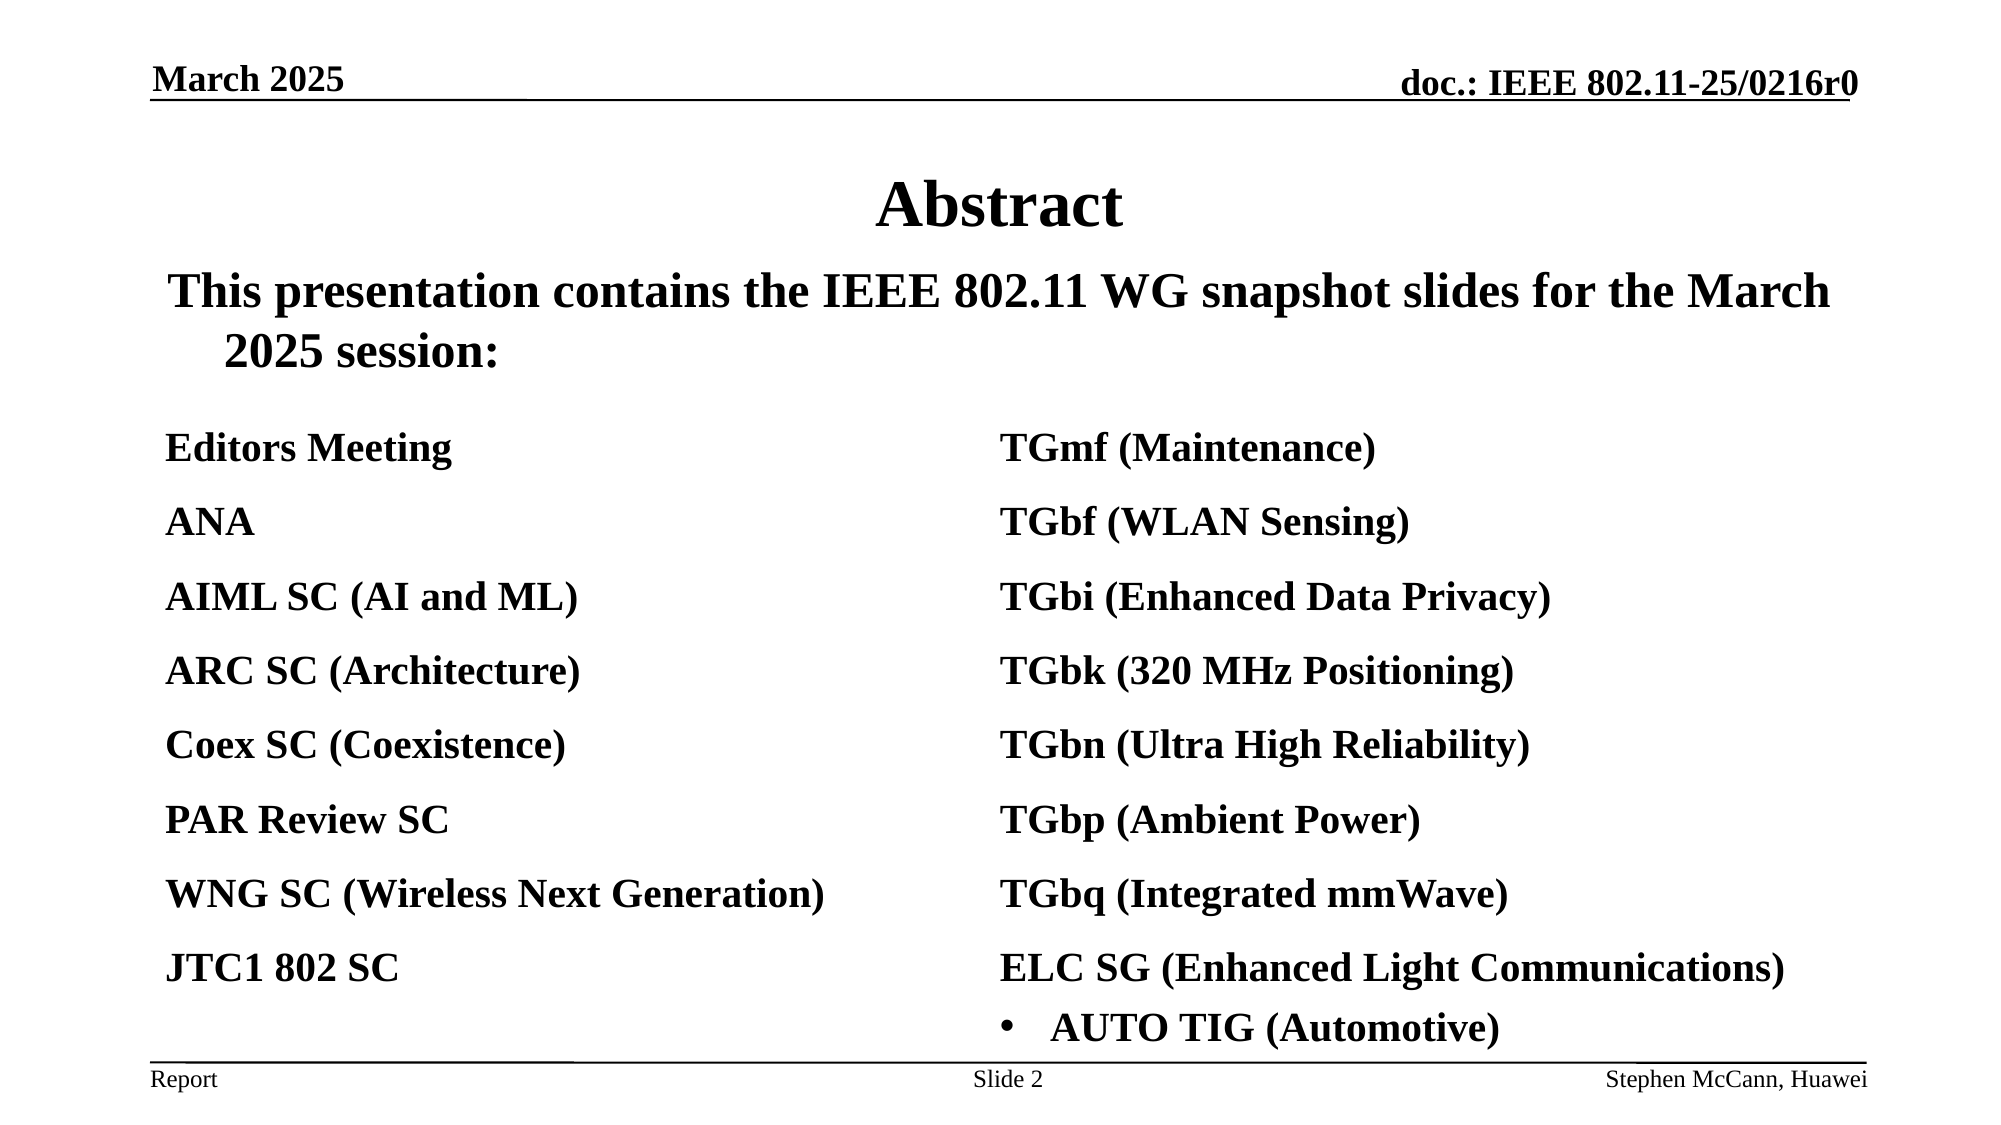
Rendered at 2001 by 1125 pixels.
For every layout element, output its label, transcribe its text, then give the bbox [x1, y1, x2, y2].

footer Stephen McCann, Huawei [1171, 1061, 1869, 1093]
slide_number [152, 54, 563, 100]
text_box This presentation contains the IEEE 802.11 WG snapshot slides for the March 2025 session: [152, 249, 1850, 388]
list Editors Meeting ANA AIML SC (AI and ML) ARC SC (Architecture) Coex SC (Coexistence) PAR Review SC WNG SC (Wireless Next Generation) JTC1 802 SC TGmf (Maintenance) TGbf (WLAN Sensing) TGbi (Enhanced Data Privacy) TGbk (320 MHz Positioning) TGbn (Ultra High Reliability) TGbp (Ambient Power) TGbq (Integrated mmWave) ELC SG (Enhanced Light Communications) AUTO TIG (Automotive) [149, 412, 1850, 1063]
title Abstract [149, 112, 1850, 288]
slide_number Slide 2 [950, 1061, 1067, 1123]
